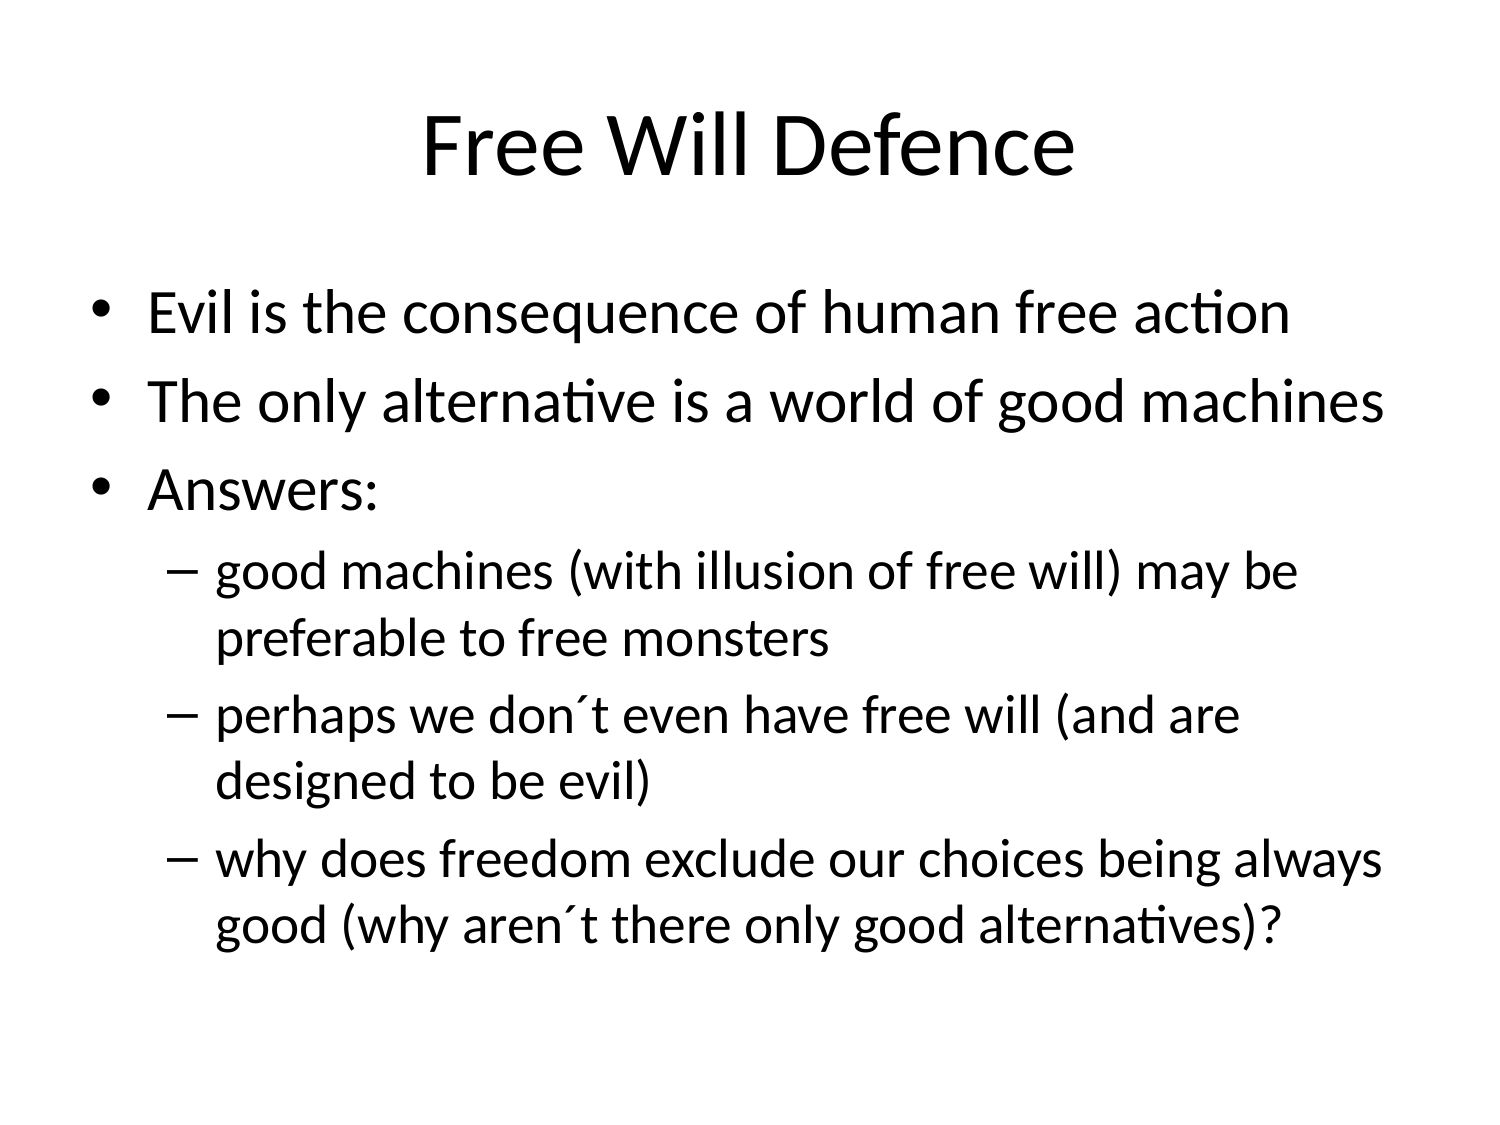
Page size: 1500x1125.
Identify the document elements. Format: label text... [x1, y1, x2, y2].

list Evil is the consequence of human free action The only alternative is a world of good machines Answers: good machines (with illusion of free will) may be preferable to free monsters perhaps we don´t even have free will (and are designed to be evil) why does freedom exclude our choices being always good (why aren´t there only good alternatives)? [75, 262, 1425, 1005]
title Free Will Defence [75, 45, 1425, 233]
